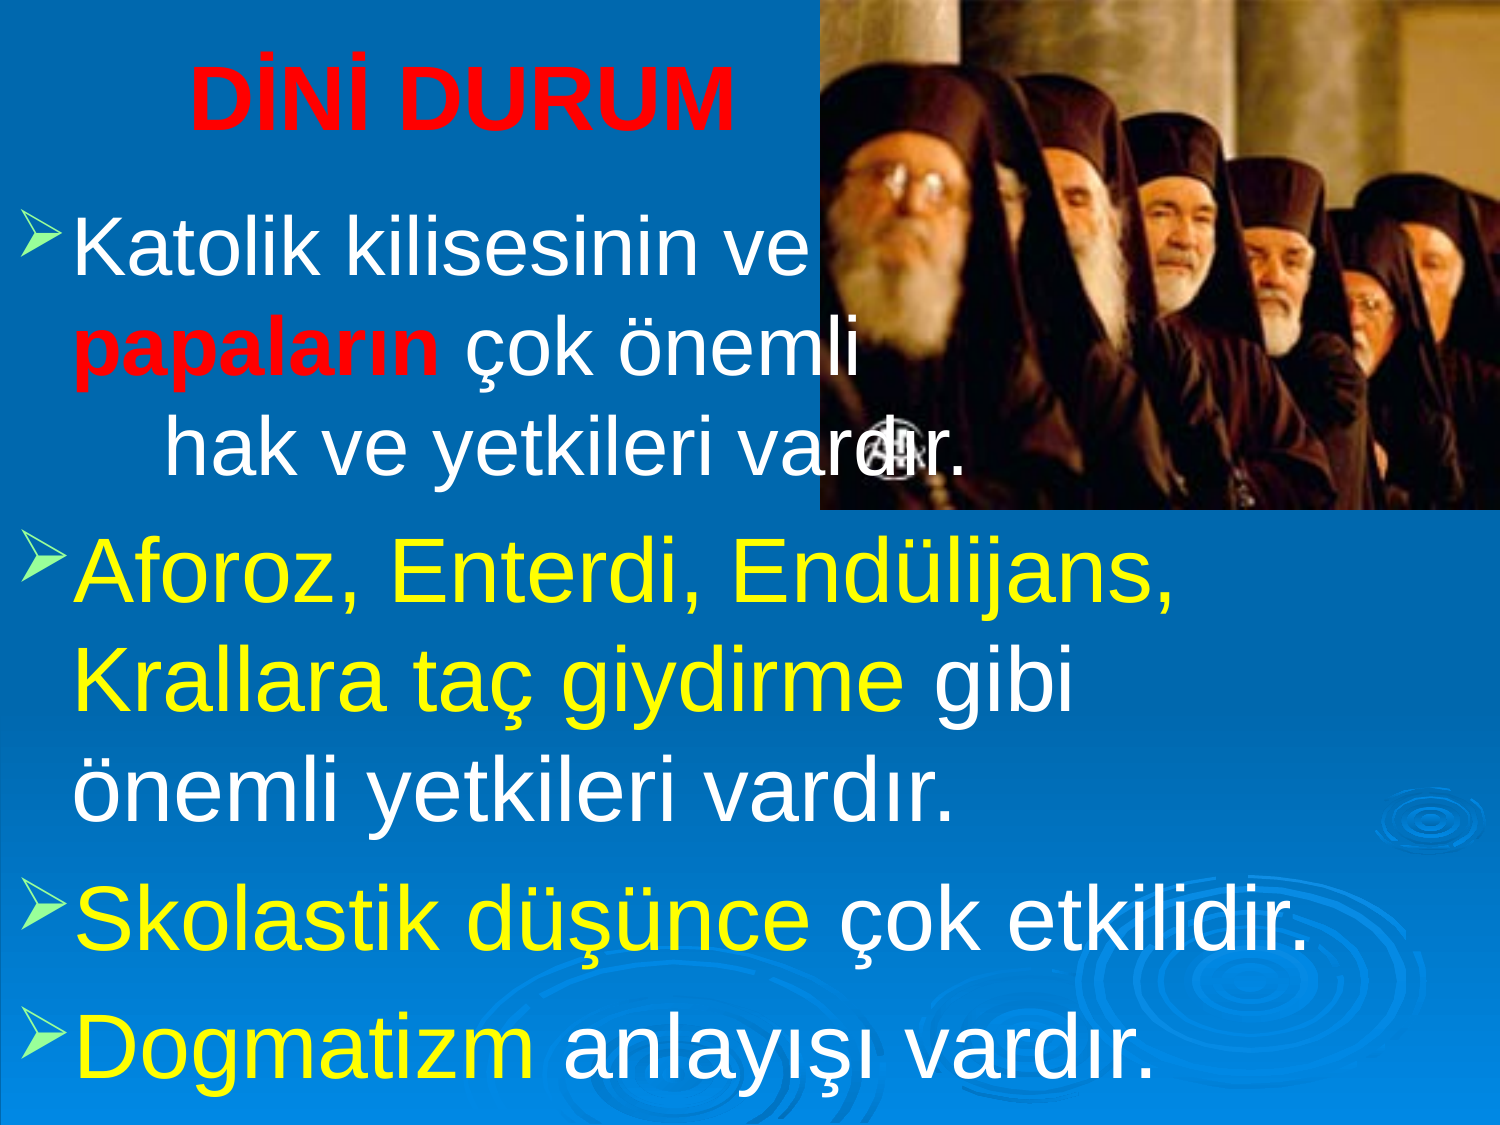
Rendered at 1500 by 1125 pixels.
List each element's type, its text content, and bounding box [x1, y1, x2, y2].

title DİNİ DURUM [0, 0, 820, 184]
list Katolik kilisesinin ve papaların çok önemli hak ve yetkileri vardır. Aforoz, Enterdi, Endülijans, Krallara taç giydirme gibi önemli yetkileri vardır. Skolastik düşünce çok etkilidir. Dogmatizm anlayışı vardır. [0, 184, 1365, 1125]
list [820, 0, 1500, 510]
